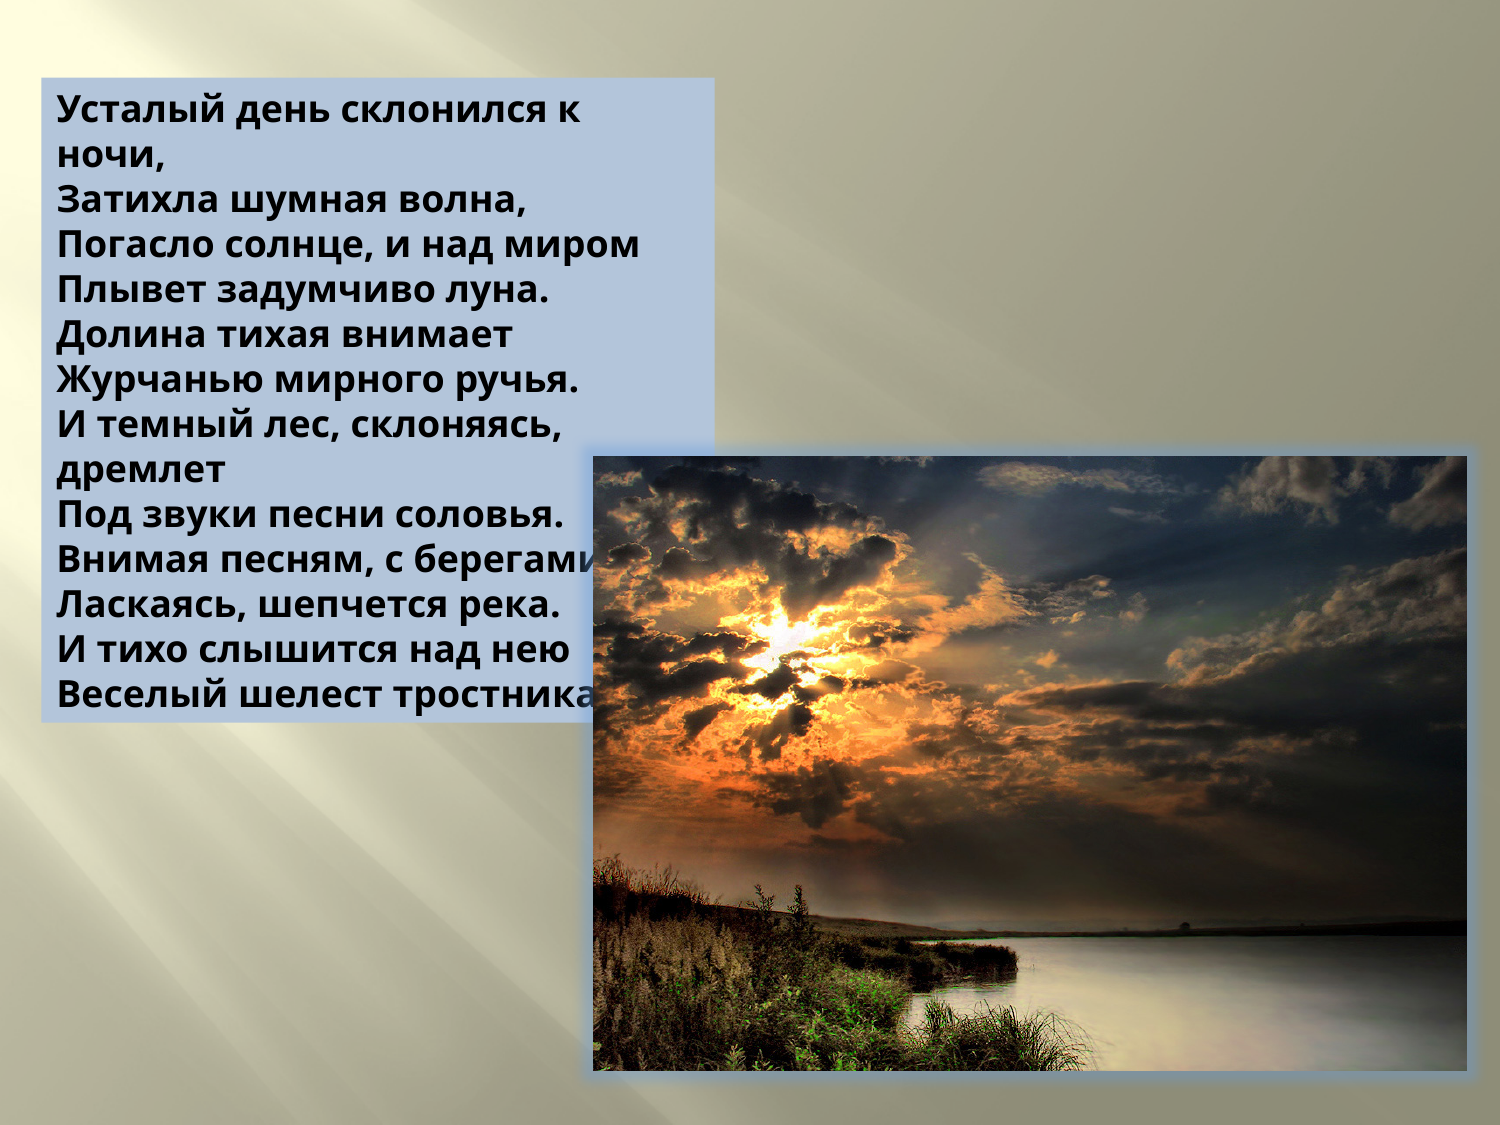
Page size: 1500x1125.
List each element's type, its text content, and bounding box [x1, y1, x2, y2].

text_box Усталый день склонился к ночи, Затихла шумная волна, Погасло солнце, и над миром Плывет задумчиво луна. Долина тихая внимает Журчанью мирного ручья. И темный лес, склоняясь, дремлет Под звуки песни соловья. Внимая песням, с берегами, Ласкаясь, шепчется река. И тихо слышится над нею Веселый шелест тростника [41, 77, 715, 723]
picture [593, 455, 1467, 1071]
